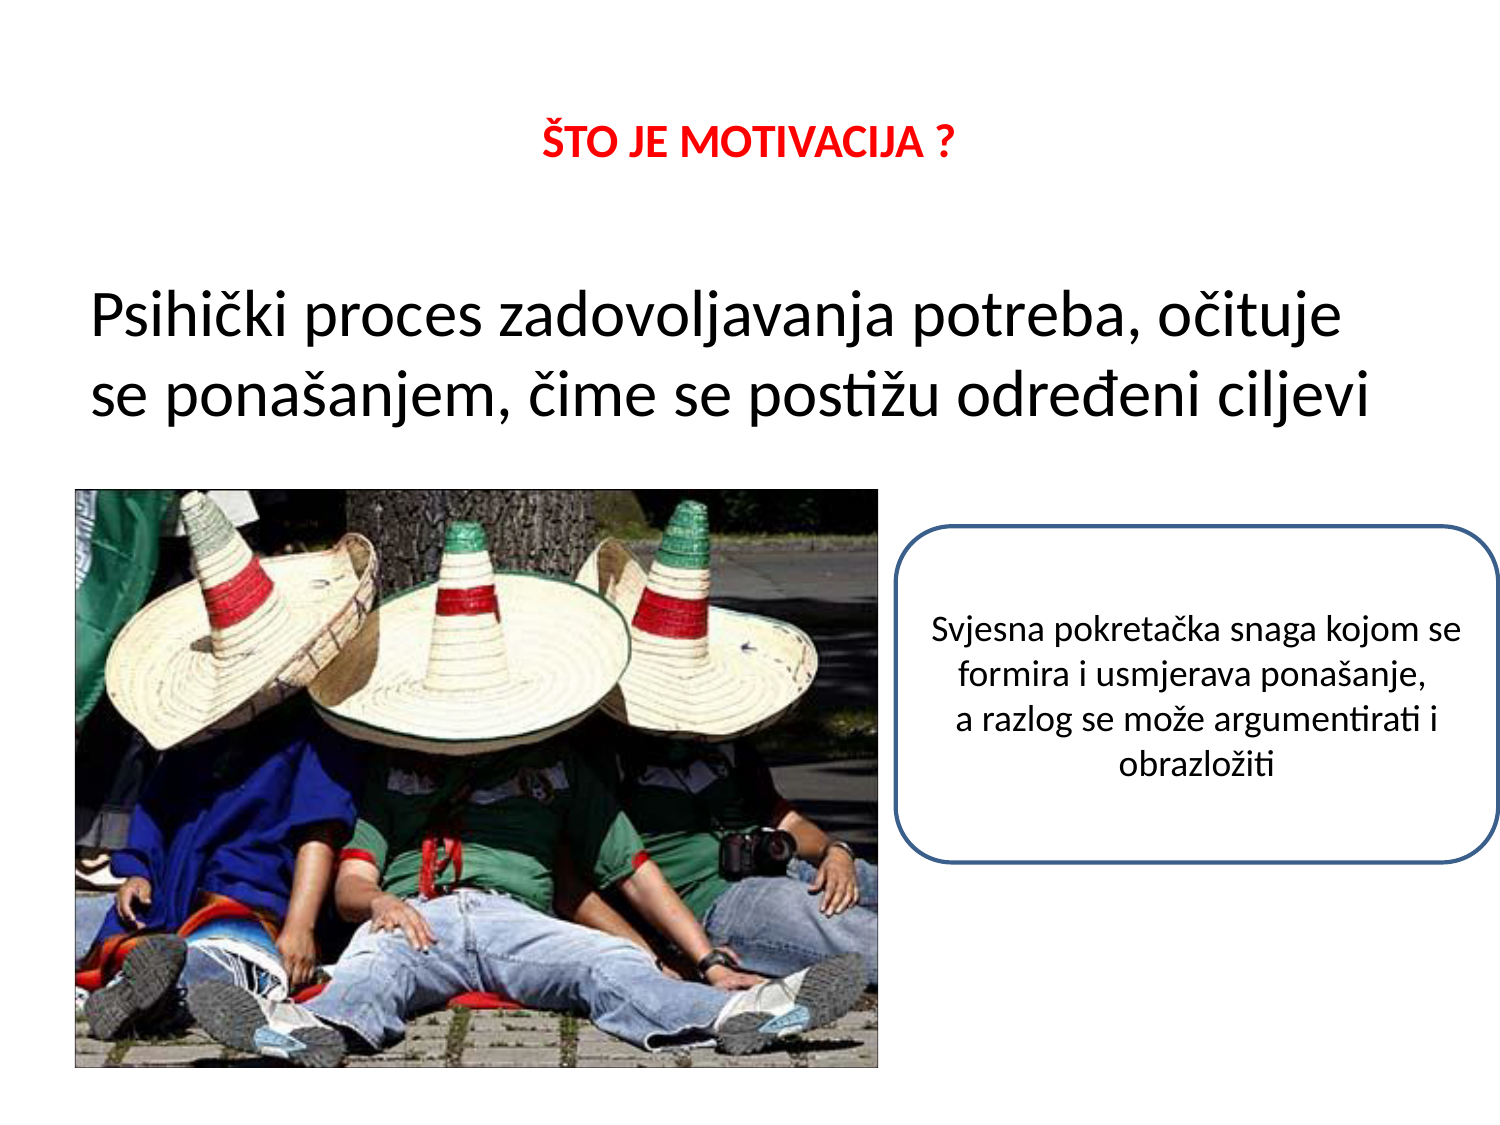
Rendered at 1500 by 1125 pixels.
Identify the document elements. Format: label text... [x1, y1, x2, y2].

title ŠTO JE MOTIVACIJA ? [75, 45, 1425, 233]
text_box Svjesna pokretačka snaga kojom se formira i usmjerava ponašanje, a razlog se može argumentirati i obrazložiti [893, 524, 1500, 865]
picture [74, 488, 879, 1068]
list Psihički proces zadovoljavanja potreba, očituje se ponašanjem, čime se postižu određeni ciljevi [75, 262, 1425, 1005]
